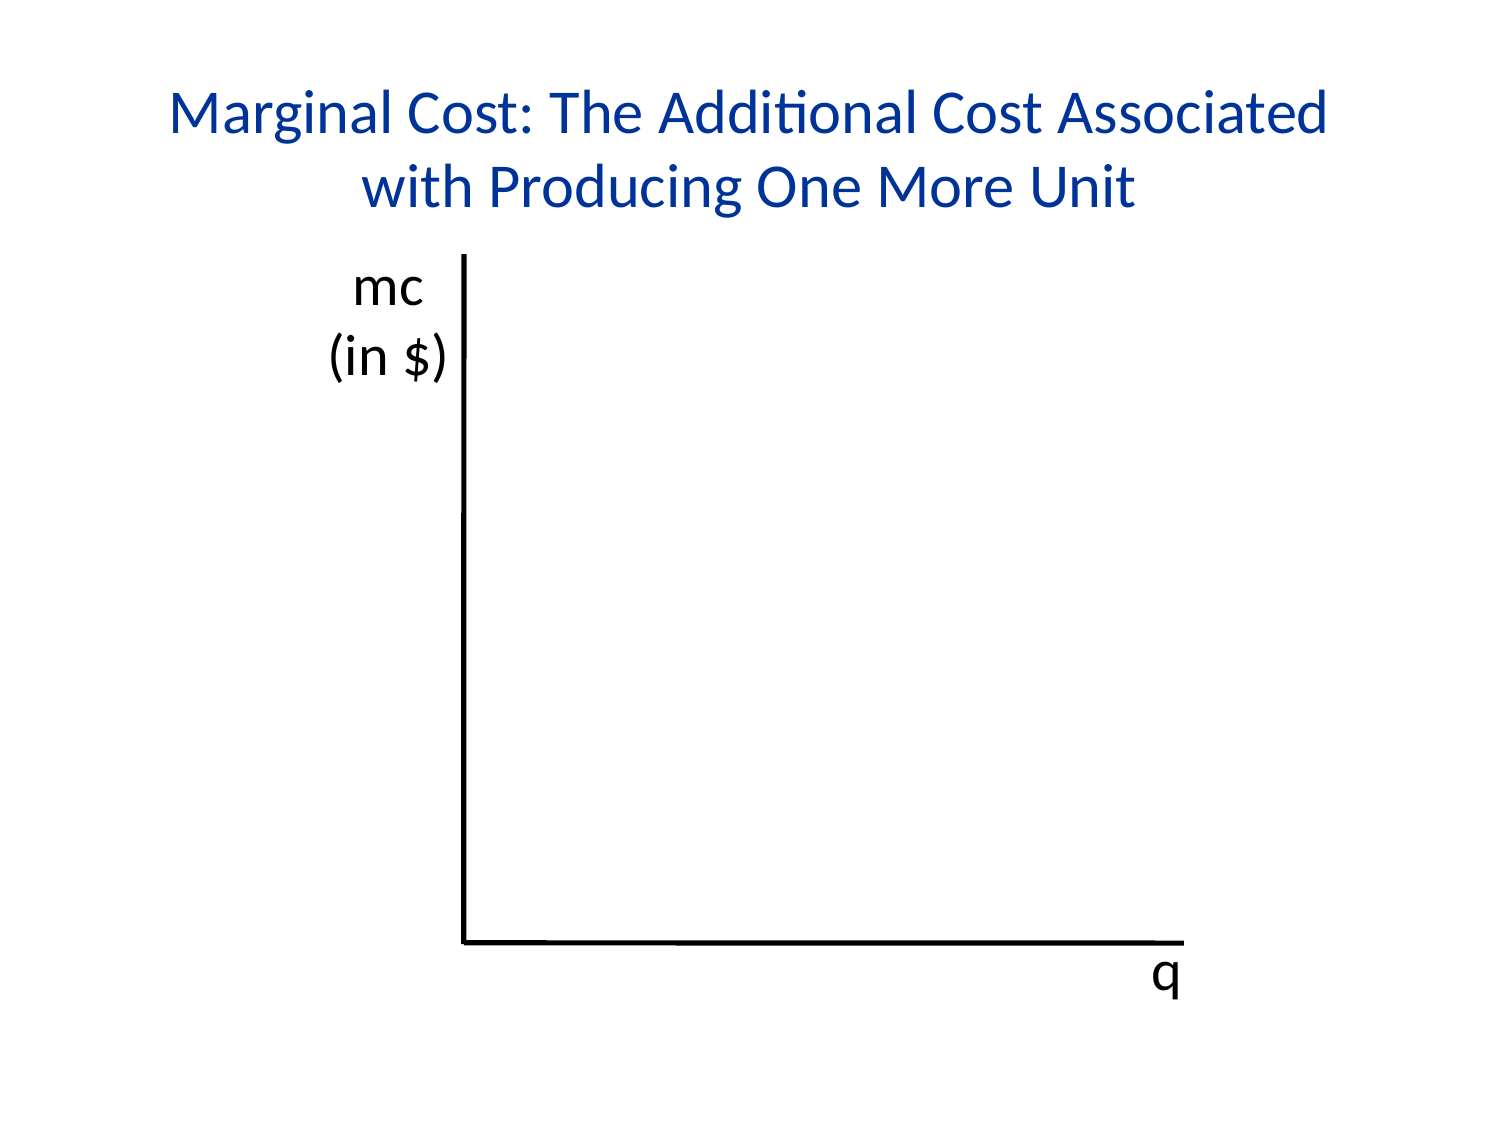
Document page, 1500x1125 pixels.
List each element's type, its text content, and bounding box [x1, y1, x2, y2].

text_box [305, 239, 1198, 1012]
text_box Marginal Cost: The Additional Cost Associated with Producing One More Unit [104, 63, 1395, 228]
